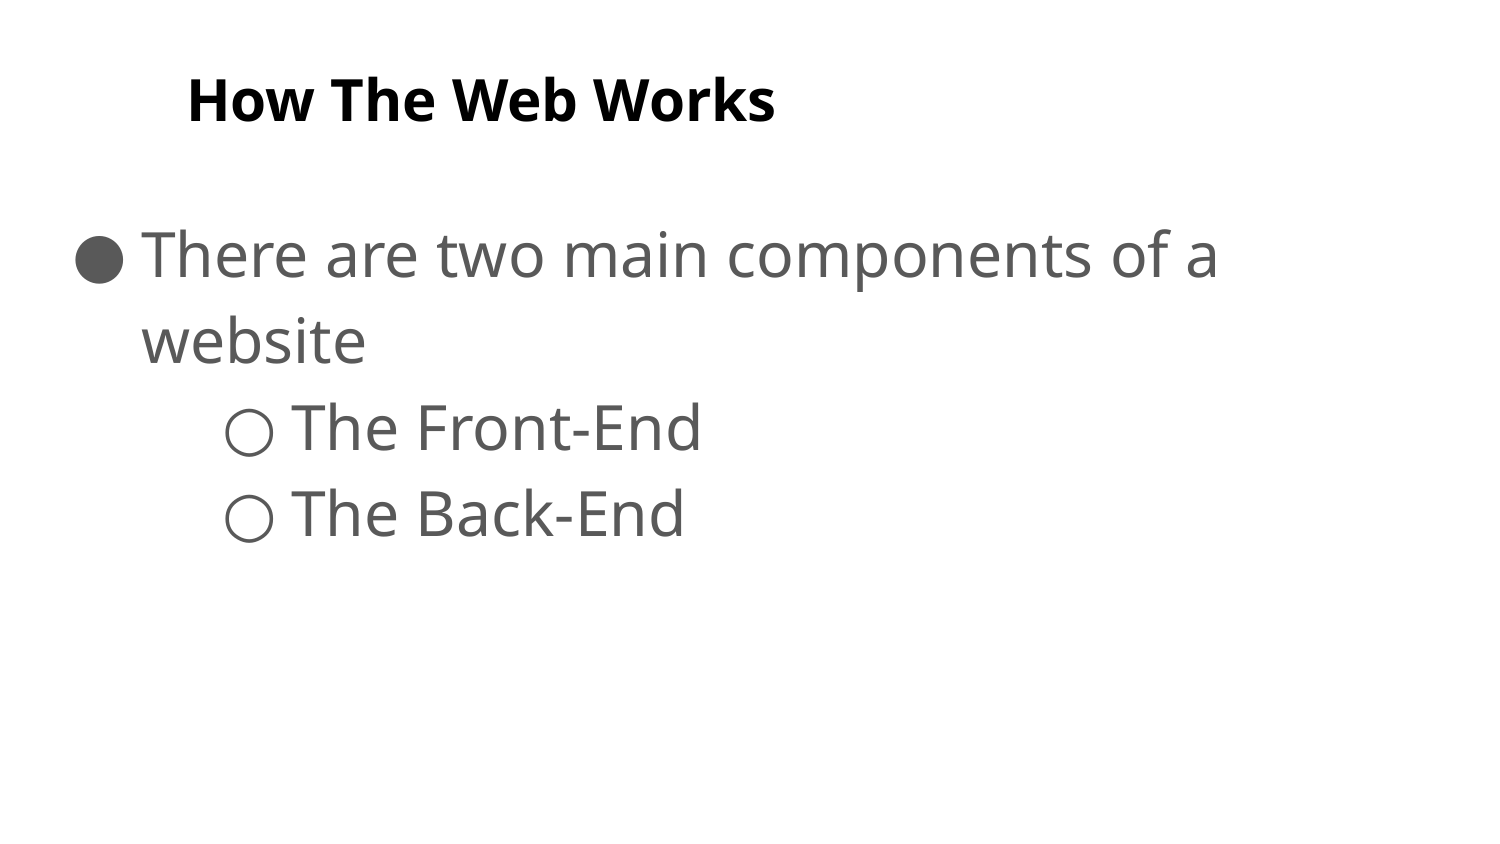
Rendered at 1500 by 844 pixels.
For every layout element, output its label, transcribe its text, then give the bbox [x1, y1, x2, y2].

title How The Web Works [171, 48, 1449, 143]
list There are two main components of a website The Front-End The Back-End [51, 189, 1449, 750]
